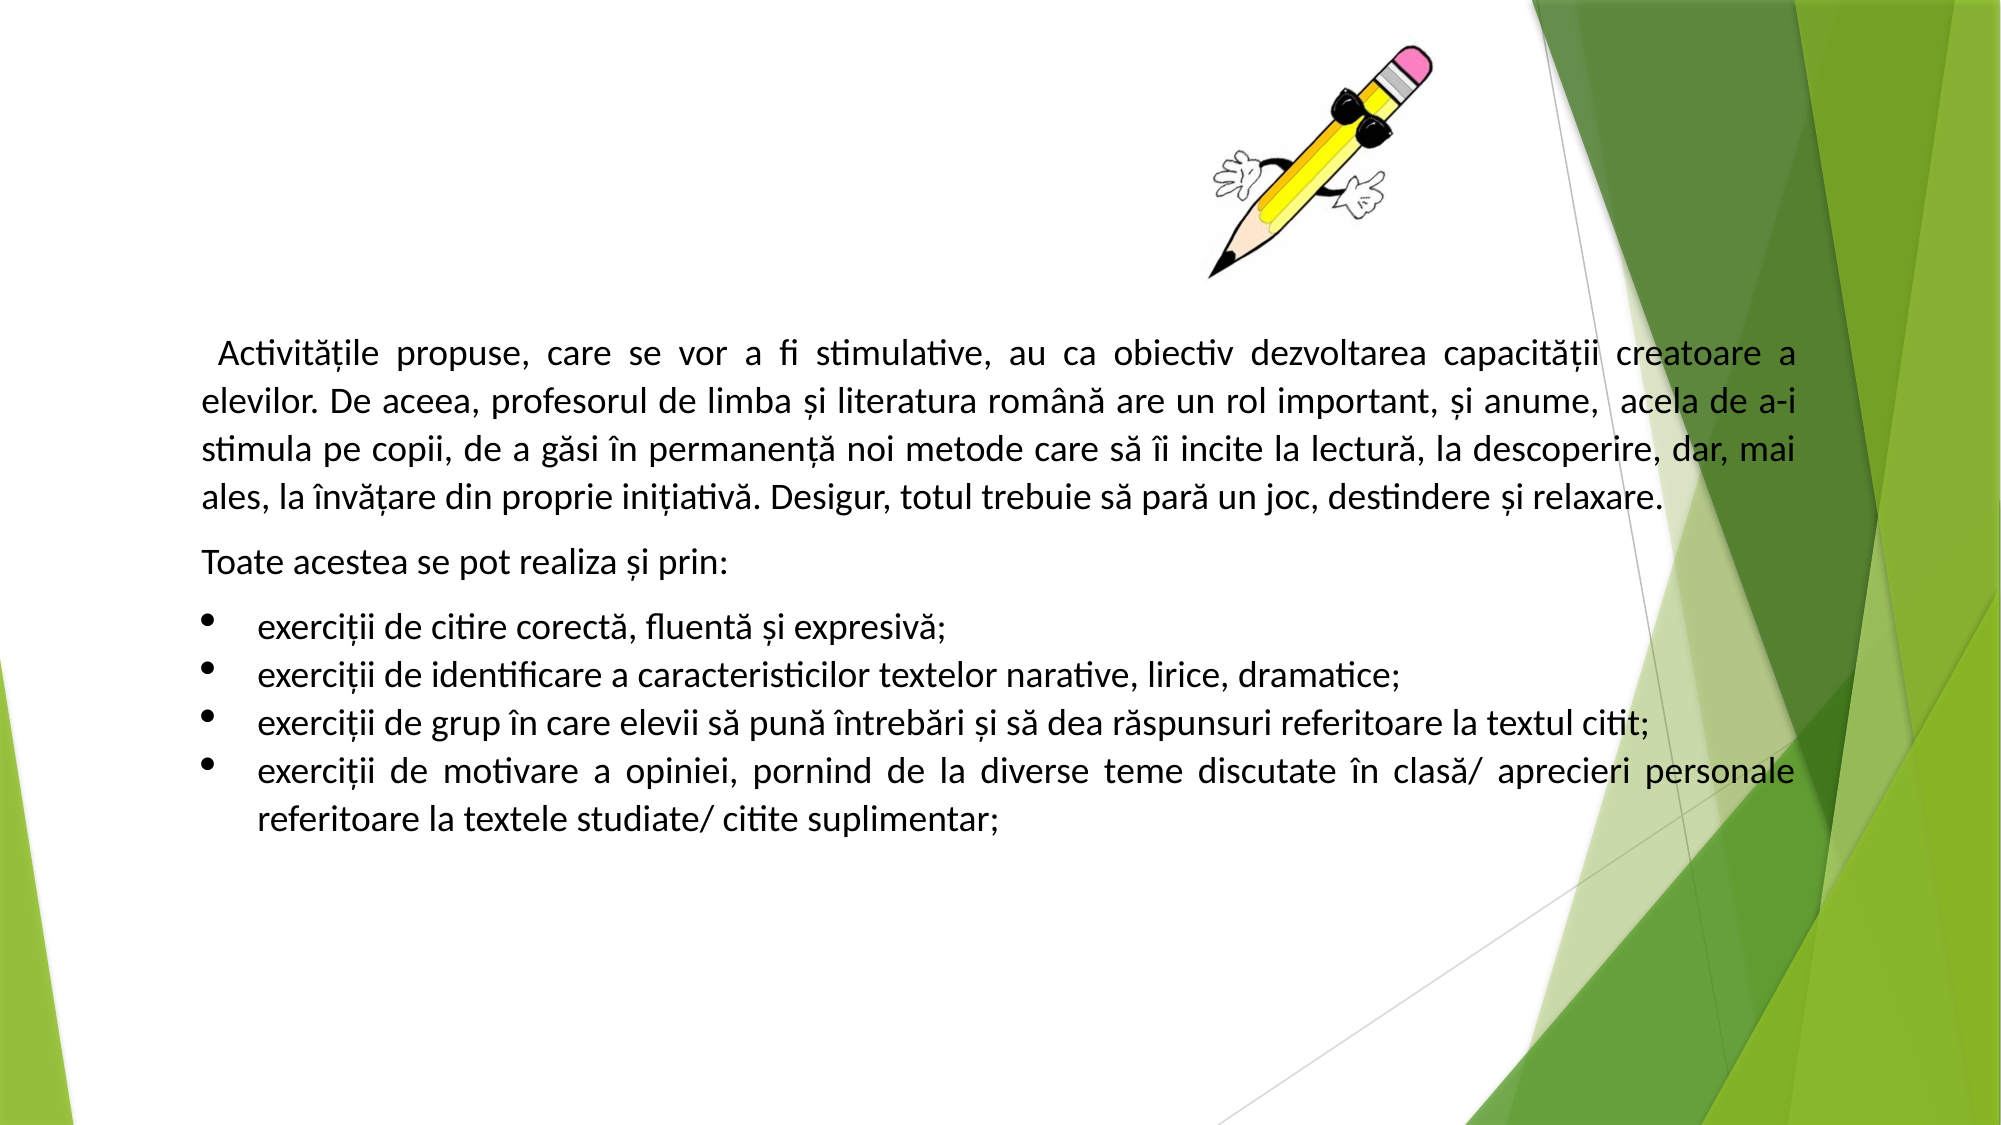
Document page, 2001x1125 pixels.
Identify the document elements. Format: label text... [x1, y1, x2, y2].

picture [1153, 1, 1479, 331]
text_box Activităţile propuse, care se vor a fi stimulative, au ca obiectiv dezvoltarea capacităţii creatoare a elevilor. De aceea, profesorul de limba şi literatura română are un rol important, şi anume, acela de a-i stimula pe copii, de a găsi în permanenţă noi metode care să îi incite la lectură, la descoperire, dar, mai ales, la învățare din proprie inițiativă. Desigur, totul trebuie să pară un joc, destindere şi relaxare. Toate acestea se pot realiza și prin: exerciţii de citire corectă, fluentă şi expresivă; exerciţii de identificare a caracteristicilor textelor narative, lirice, dramatice; exerciţii de grup în care elevii să pună întrebări şi să dea răspunsuri referitoare la textul citit; exerciţii de motivare a opiniei, pornind de la diverse teme discutate în clasă/ aprecieri personale referitoare la textele studiate/ citite suplimentar; [186, 317, 1812, 895]
